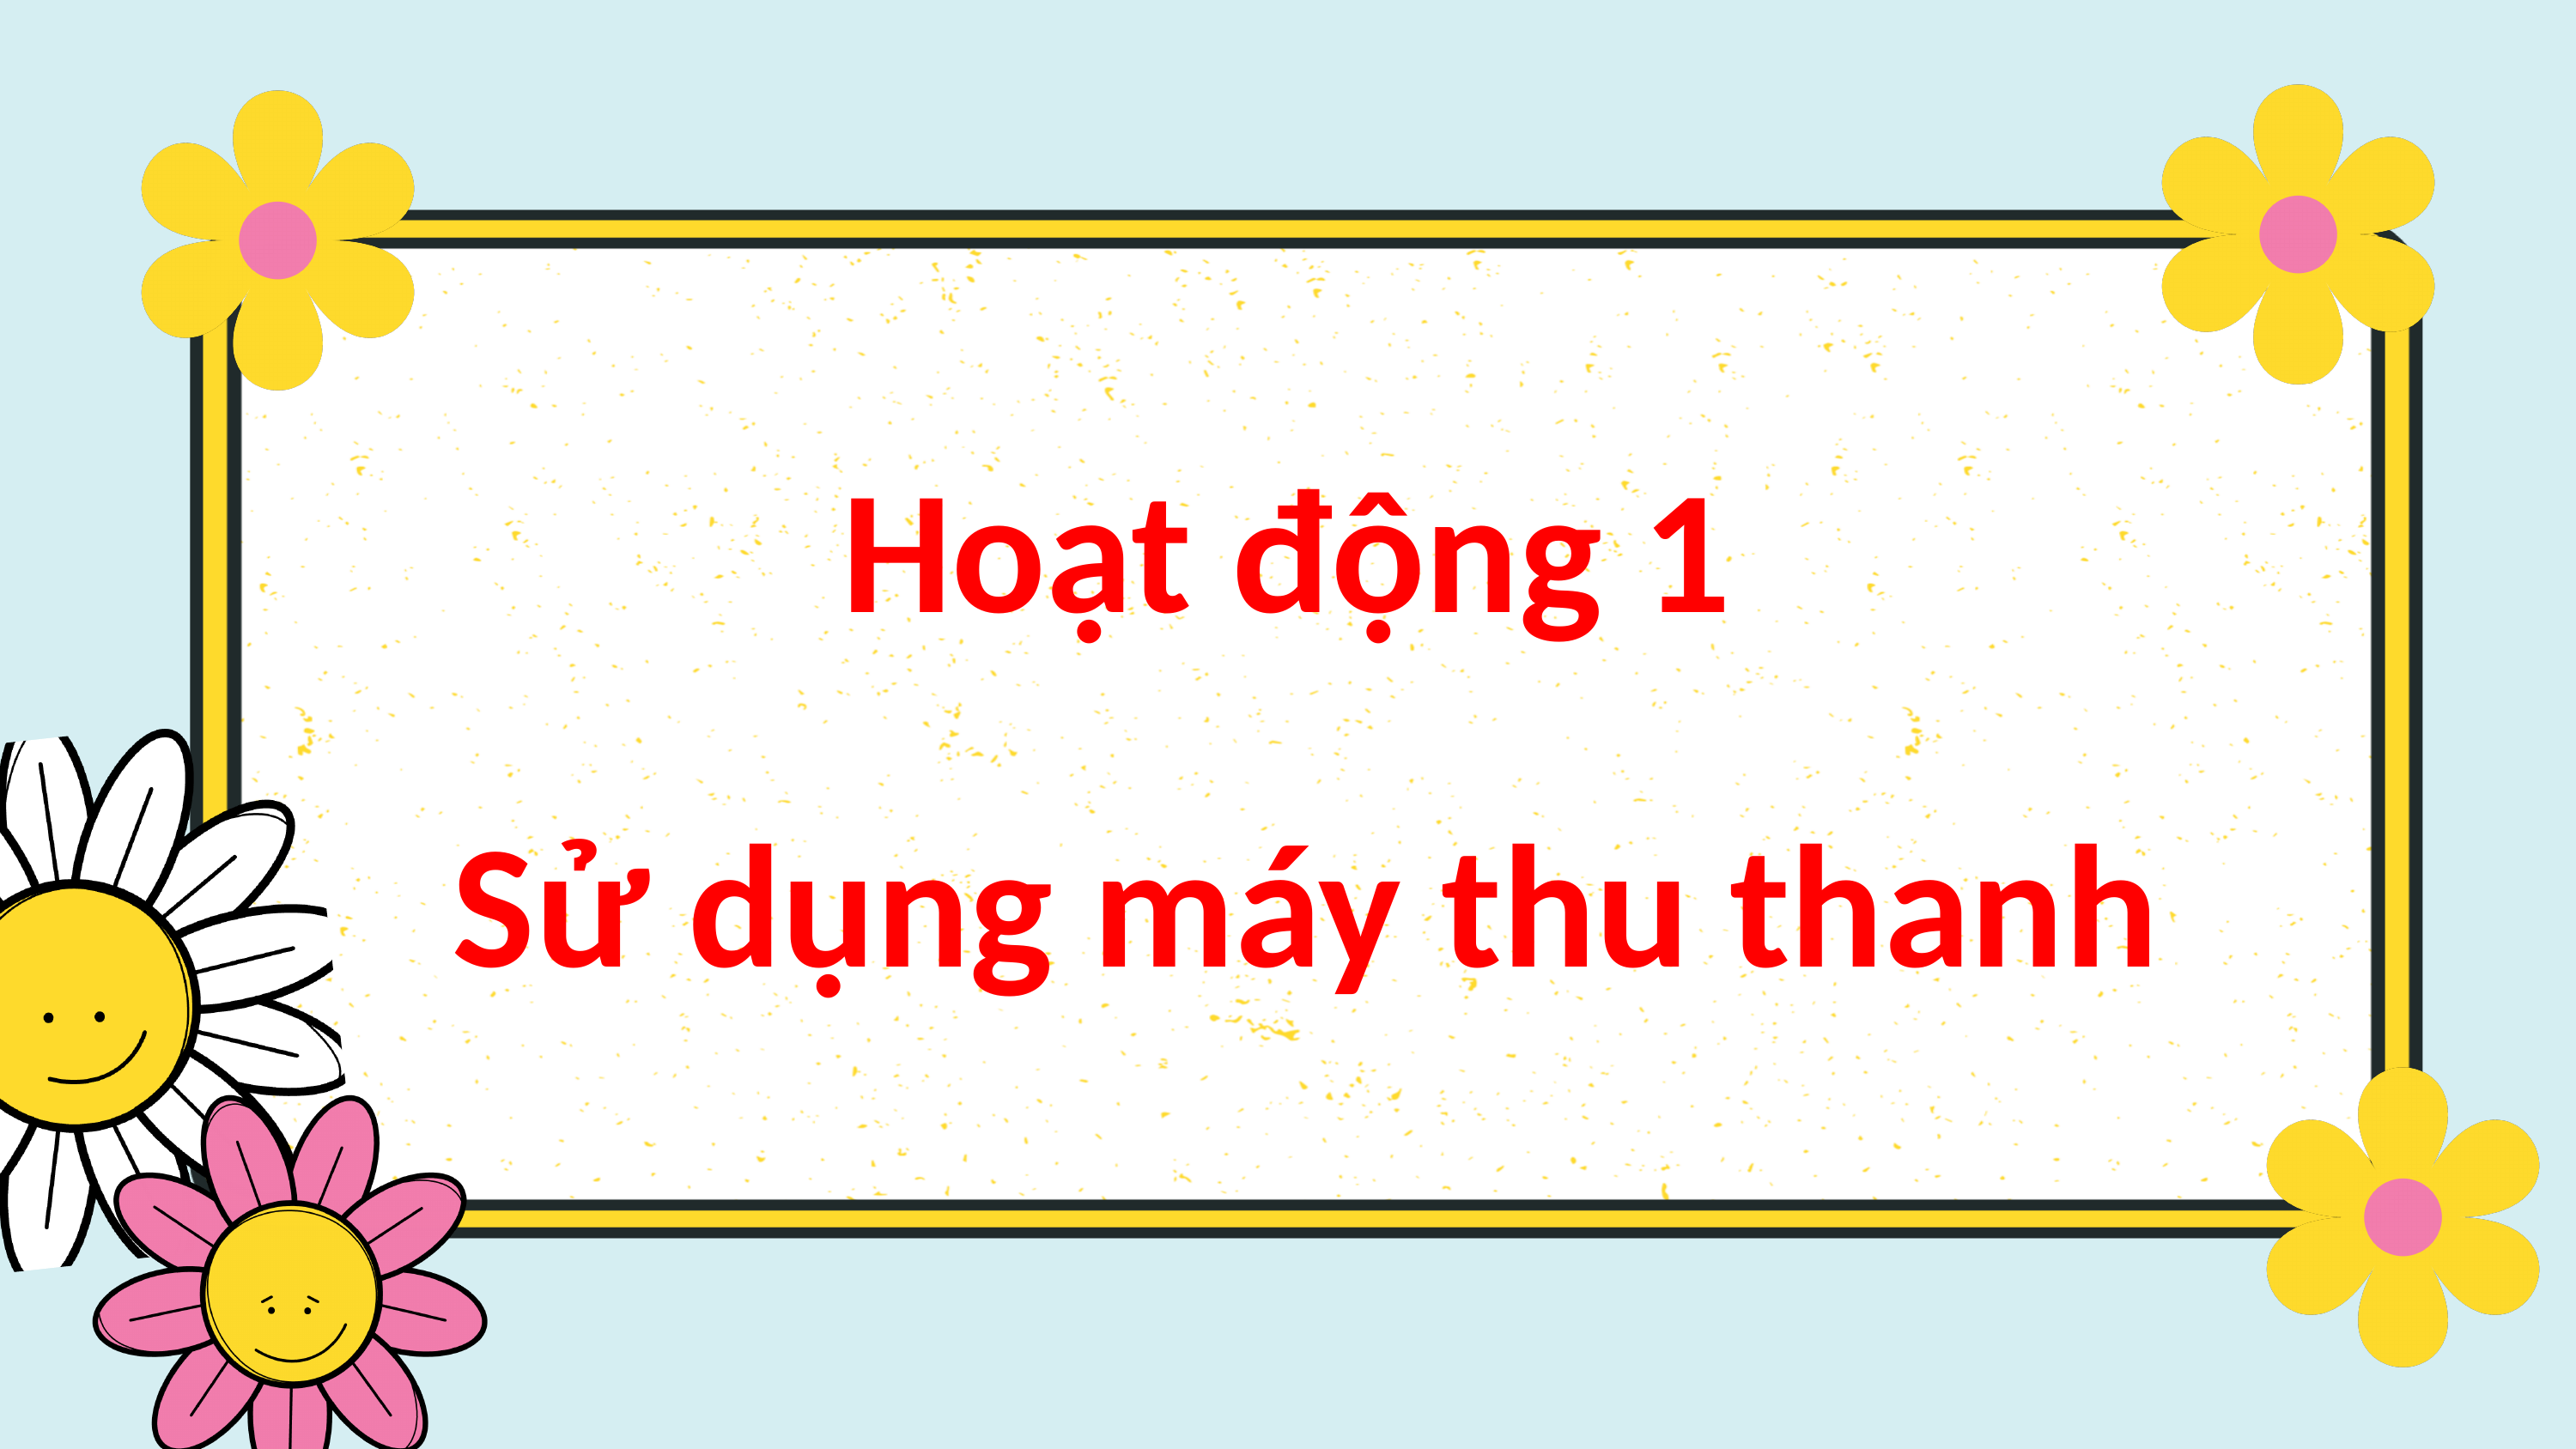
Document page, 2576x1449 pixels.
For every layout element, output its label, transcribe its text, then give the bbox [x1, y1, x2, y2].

text_box [2190, 1033, 2576, 1403]
text_box [0, 710, 347, 1274]
text_box [64, 56, 491, 425]
text_box [88, 1088, 491, 1449]
text_box [491, 209, 2085, 292]
text_box Hoạt động 1 Sử dụng máy thu thanh [190, 292, 2423, 1003]
text_box [2085, 50, 2512, 419]
text_box [337, 1003, 2423, 1240]
